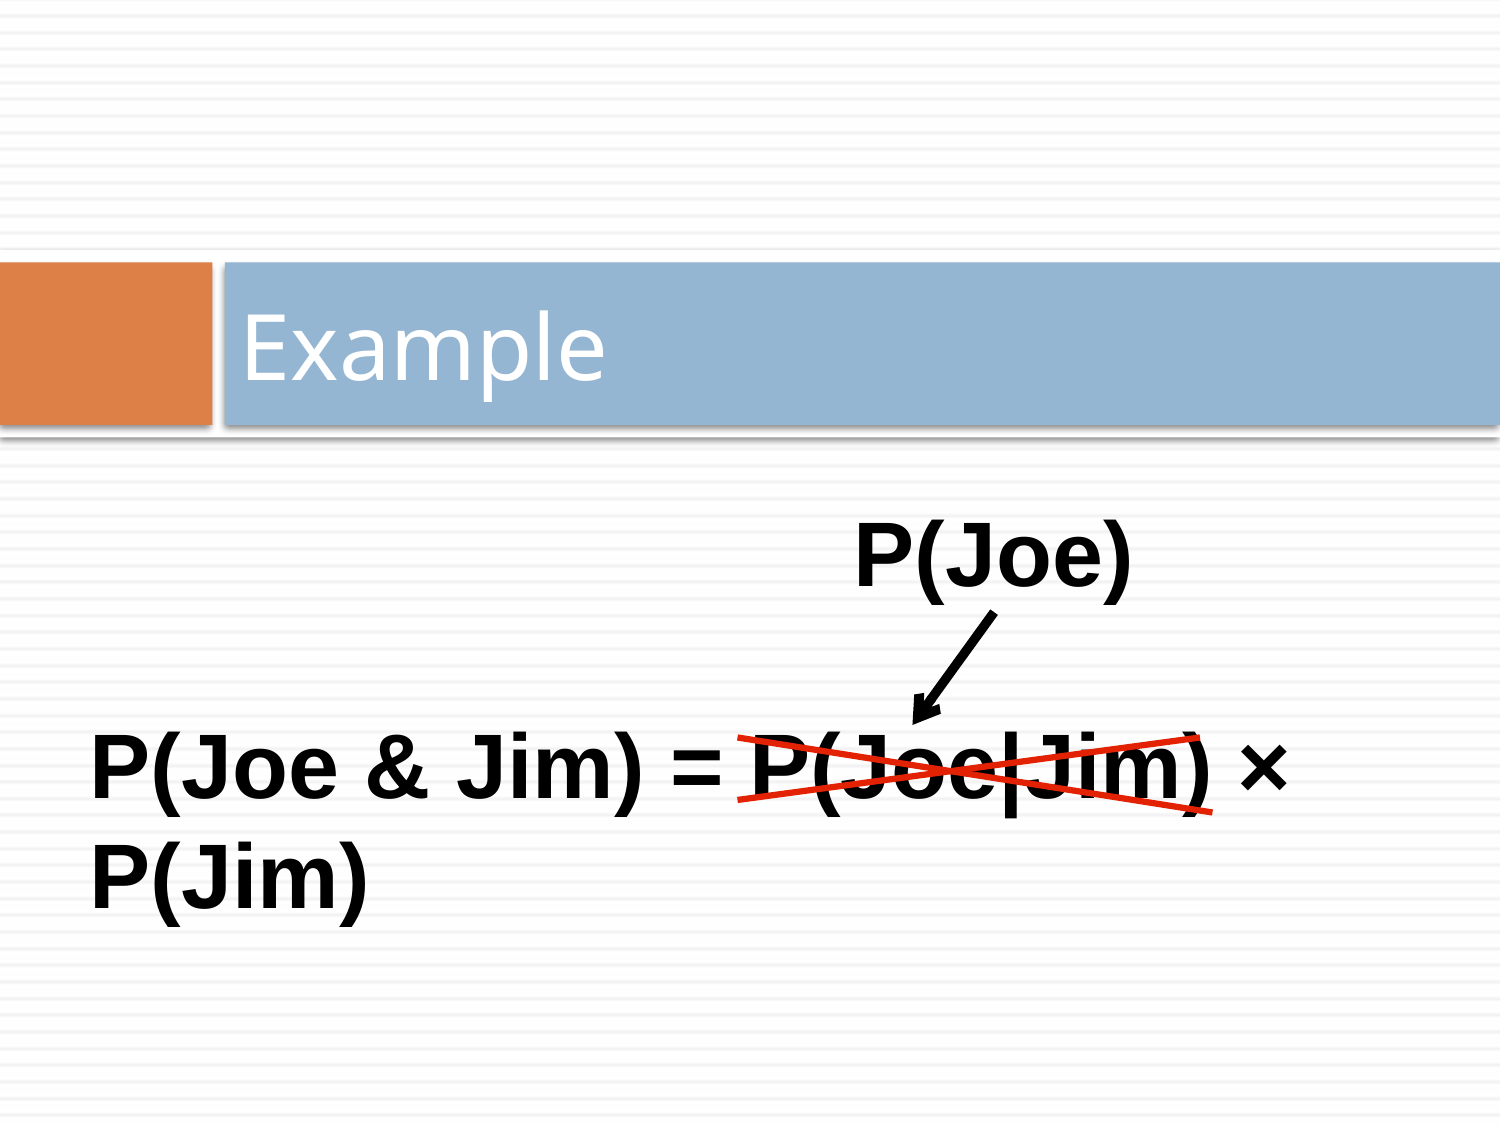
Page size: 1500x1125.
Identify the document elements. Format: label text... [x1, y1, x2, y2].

title Example [225, 262, 1475, 425]
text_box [74, 487, 1438, 938]
